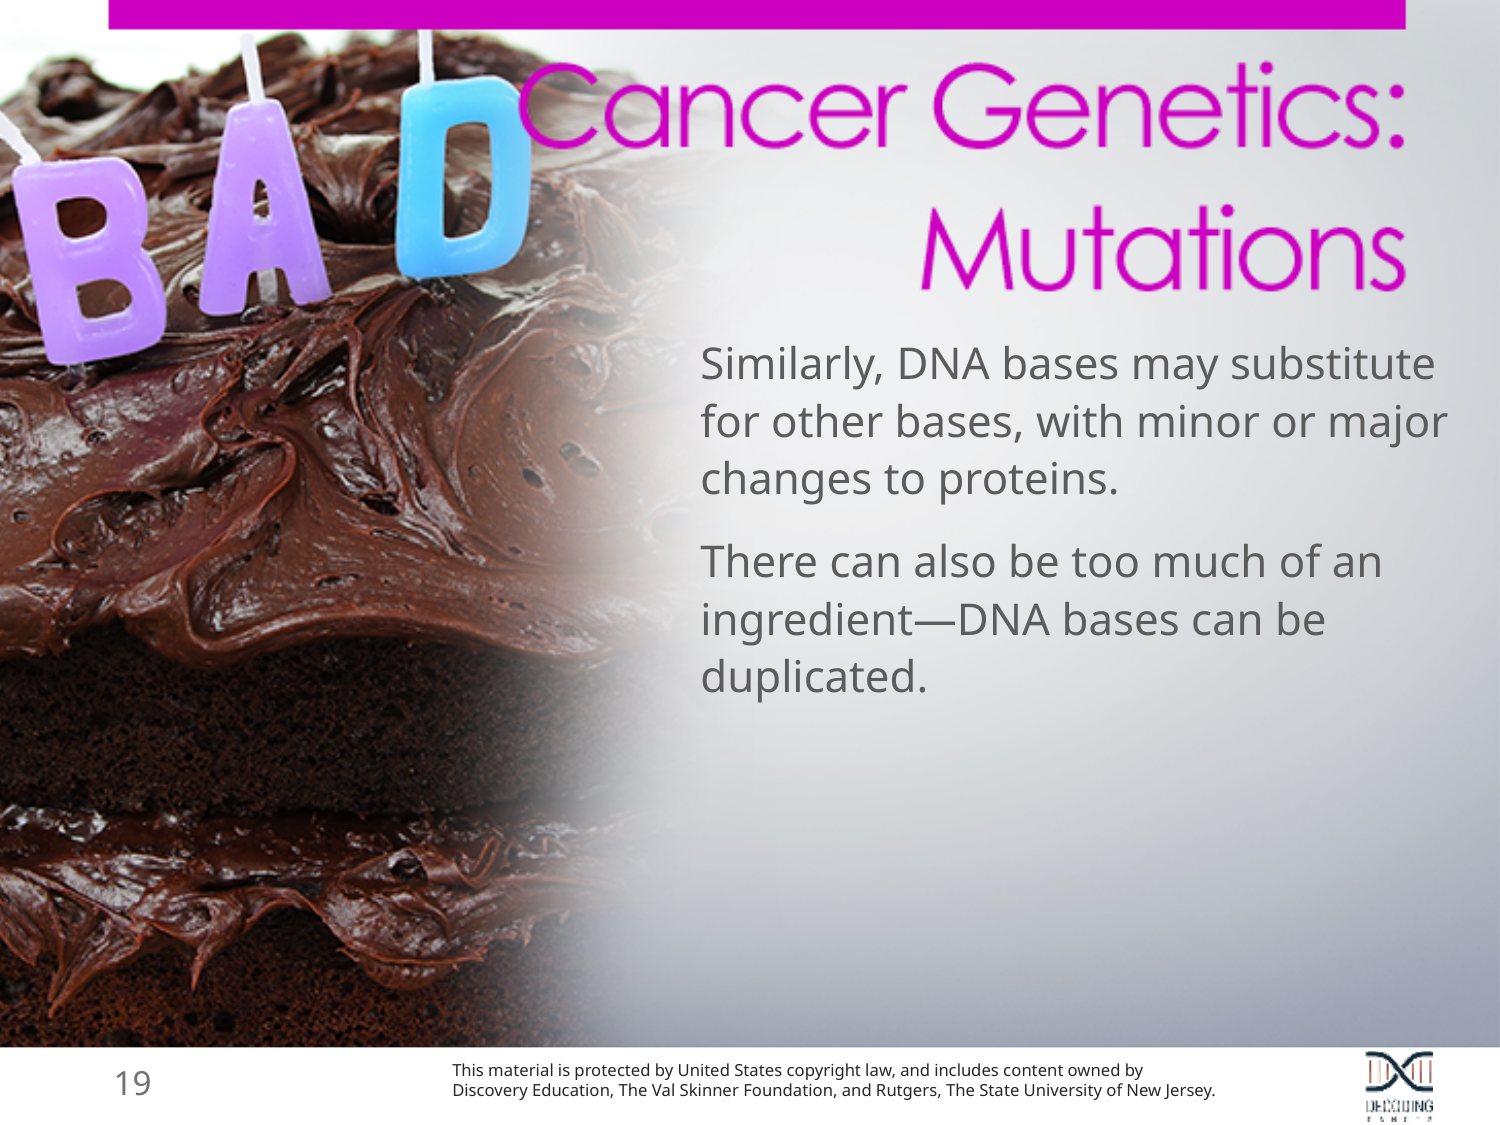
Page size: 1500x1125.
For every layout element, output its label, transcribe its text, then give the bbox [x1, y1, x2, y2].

list Similarly, DNA bases may substitute for other bases, with minor or major changes to proteins. There can also be too much of an ingredient—DNA bases can be duplicated. [700, 322, 1456, 1005]
slide_number 19 [75, 1047, 191, 1122]
picture [1365, 1051, 1433, 1122]
picture [0, 0, 1500, 1047]
